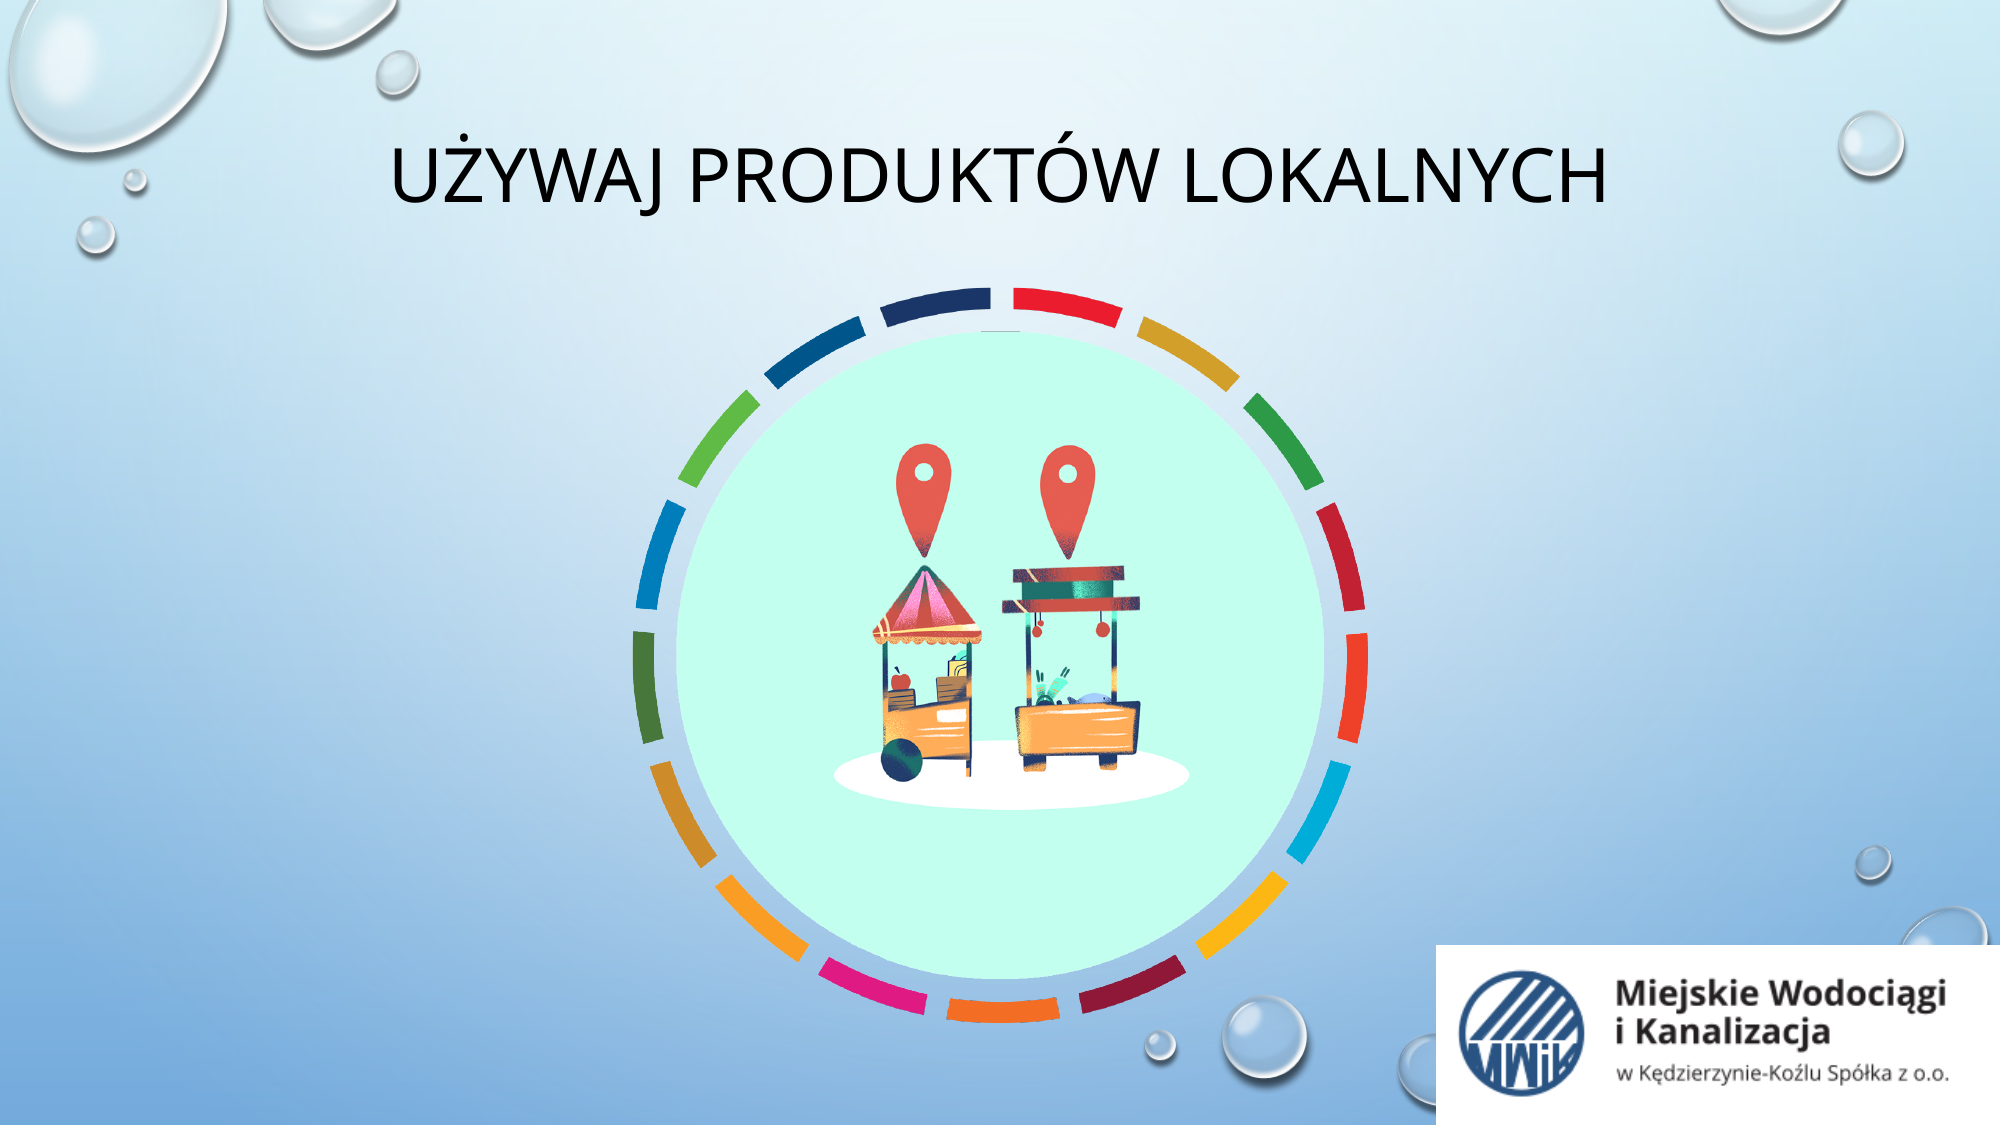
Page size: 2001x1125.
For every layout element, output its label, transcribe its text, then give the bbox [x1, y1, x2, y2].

title Używaj Produktów lokalnych [149, 101, 1851, 255]
picture [0, 0, 2000, 1125]
